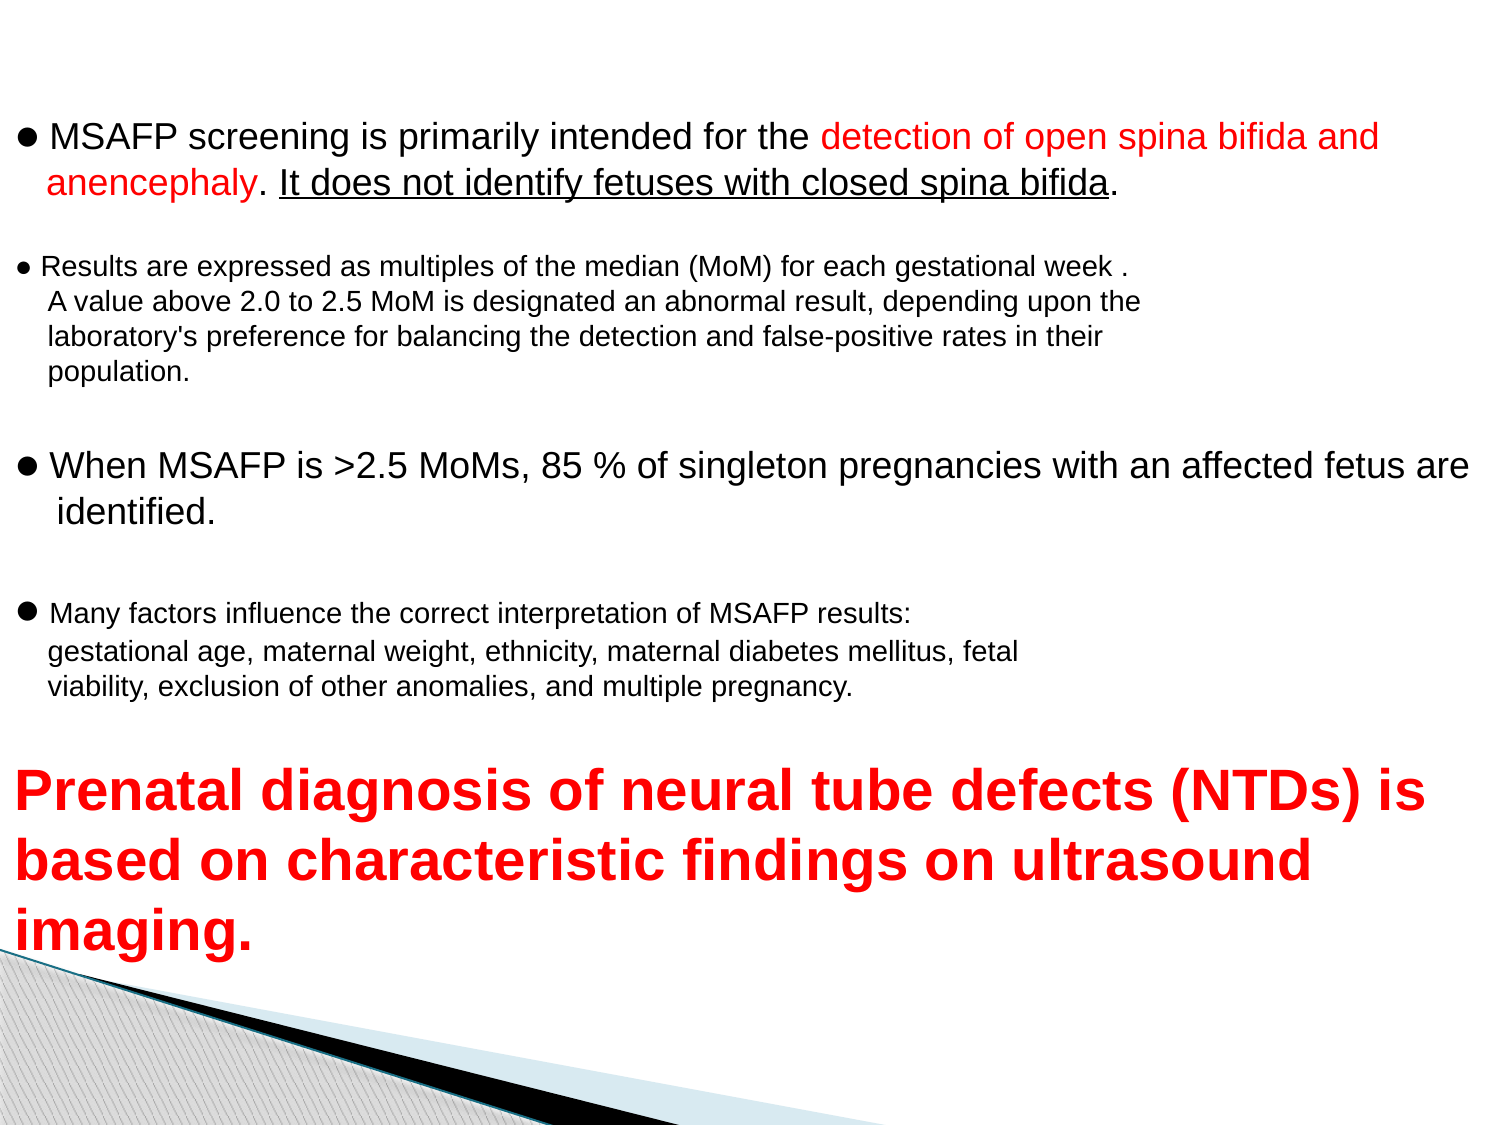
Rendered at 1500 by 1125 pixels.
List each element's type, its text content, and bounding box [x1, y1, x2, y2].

text_box ● MSAFP screening is primarily intended for the detection of open spina bifida and anencephaly. It does not identify fetuses with closed spina bifida. ● Results are expressed as multiples of the median (MoM) for each gestational week . A value above 2.0 to 2.5 MoM is designated an abnormal result, depending upon the laboratory's preference for balancing the detection and false-positive rates in their population. ● When MSAFP is >2.5 MoMs, 85 % of singleton pregnancies with an affected fetus are identified. ● Many factors influence the correct interpretation of MSAFP results: gestational age, maternal weight, ethnicity, maternal diabetes mellitus, fetal viability, exclusion of other anomalies, and multiple pregnancy. Prenatal diagnosis of neural tube defects (NTDs) is based on characteristic findings on ultrasound imaging. [0, 0, 1500, 970]
